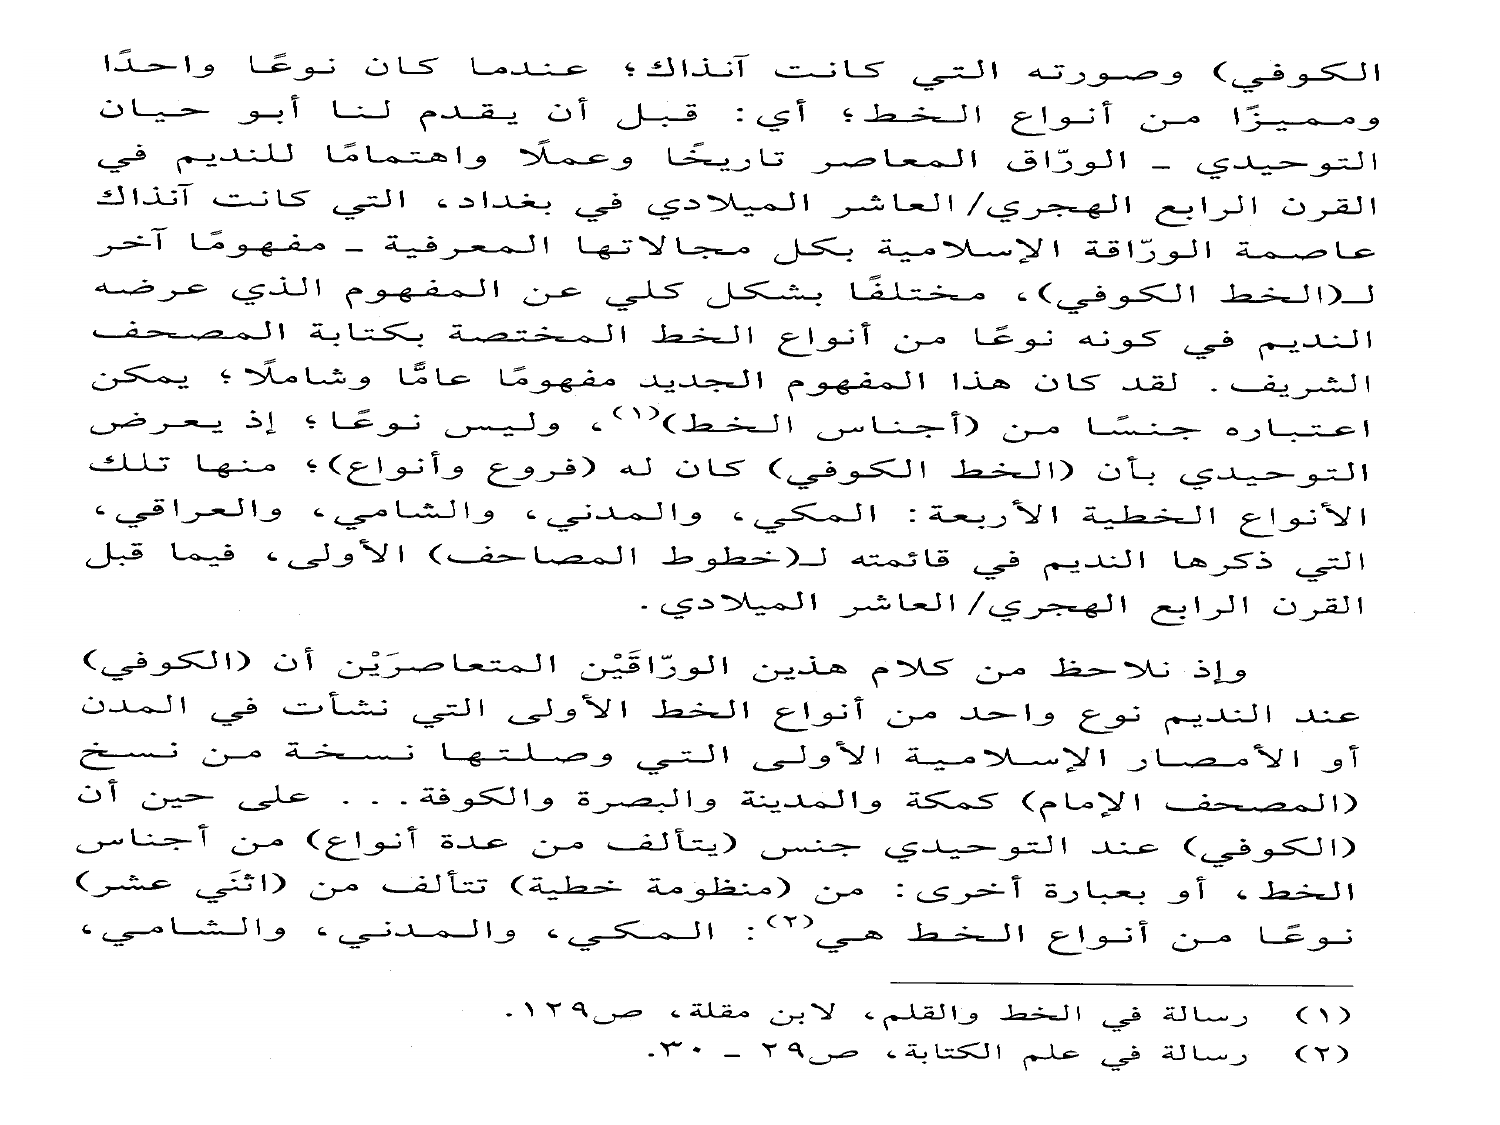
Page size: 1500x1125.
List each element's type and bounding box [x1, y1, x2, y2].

list [23, 46, 1442, 1079]
